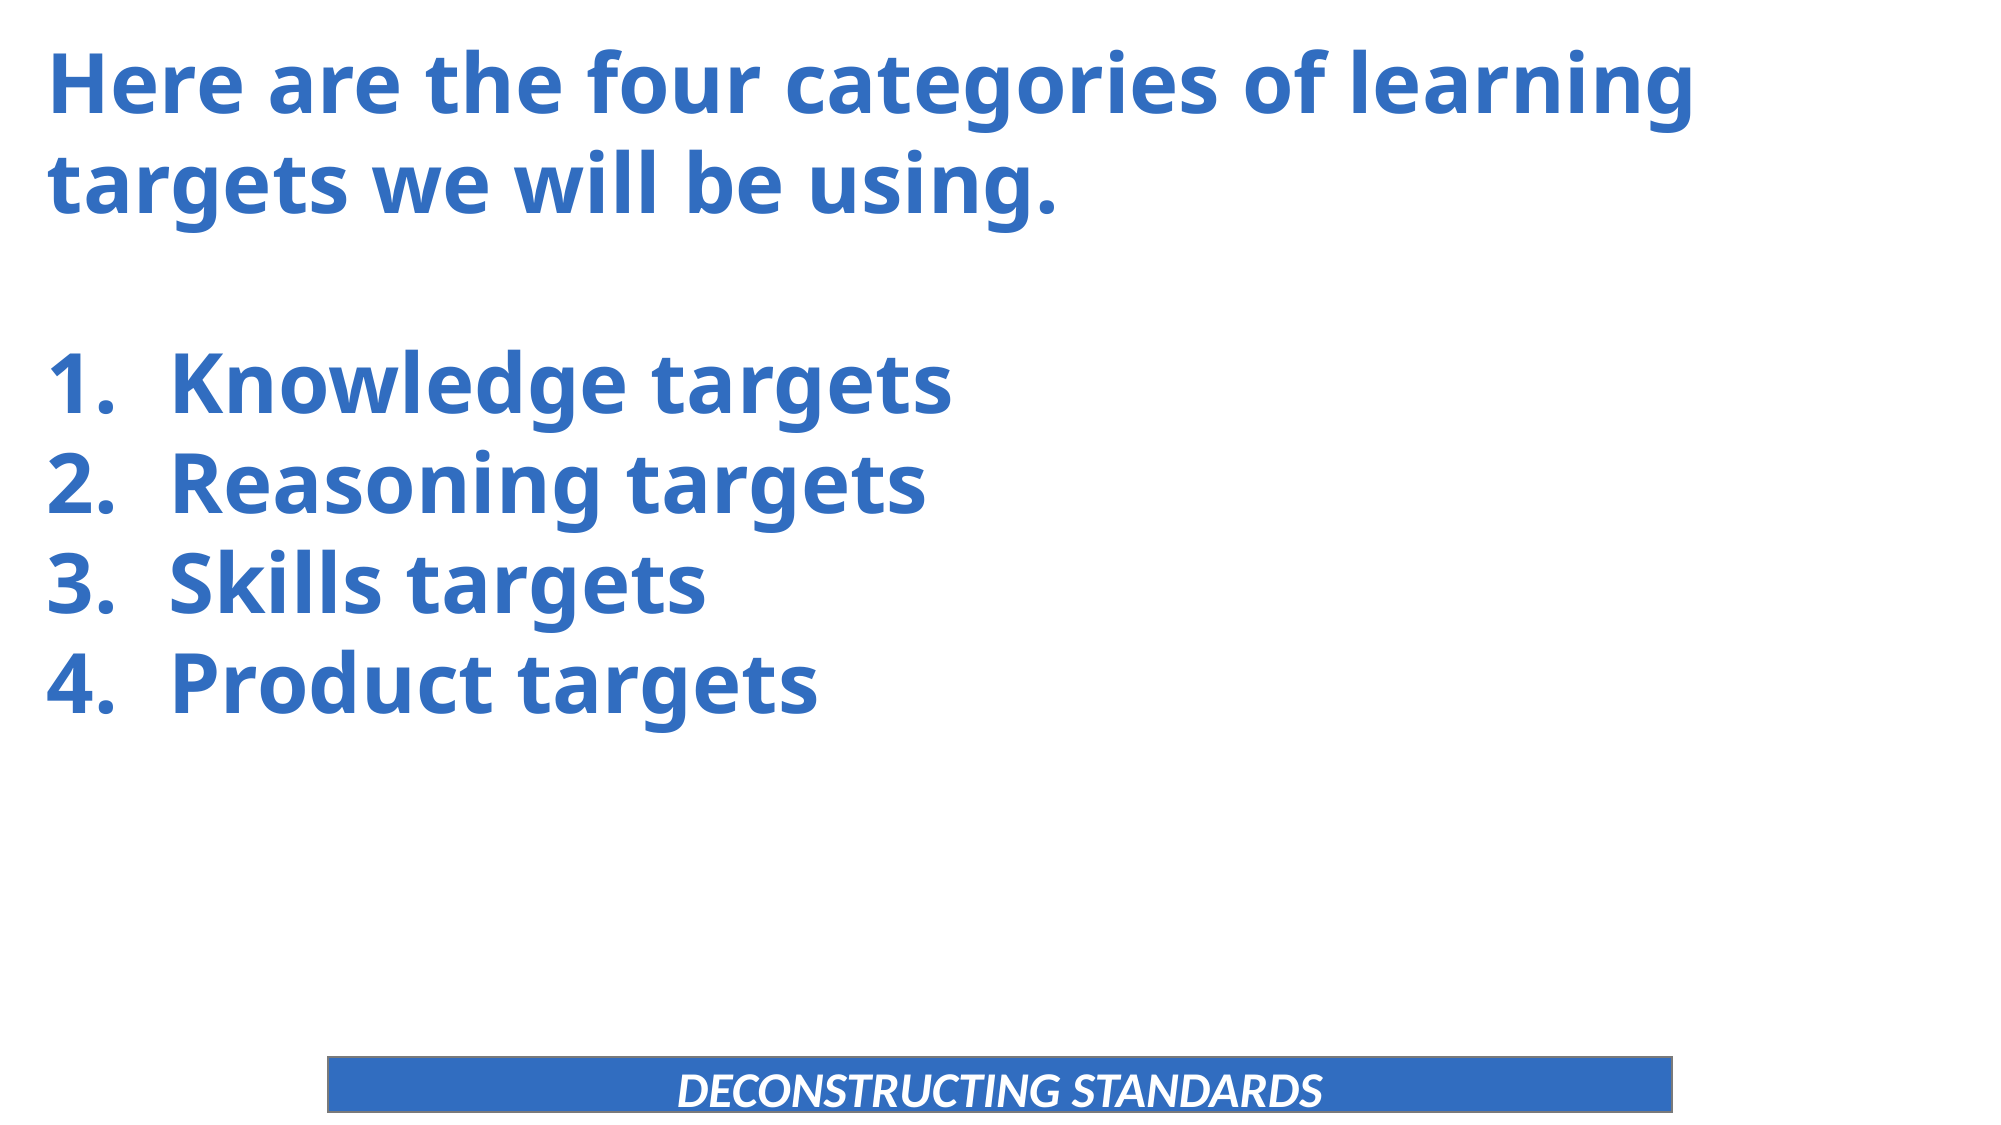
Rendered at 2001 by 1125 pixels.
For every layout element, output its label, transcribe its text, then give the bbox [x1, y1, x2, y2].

subtitle DECONSTRUCTING STANDARDS [249, 1088, 1750, 1125]
text_box Here are the four categories of learning targets we will be using. Knowledge targets Reasoning targets Skills targets Product targets [32, 23, 1968, 1088]
